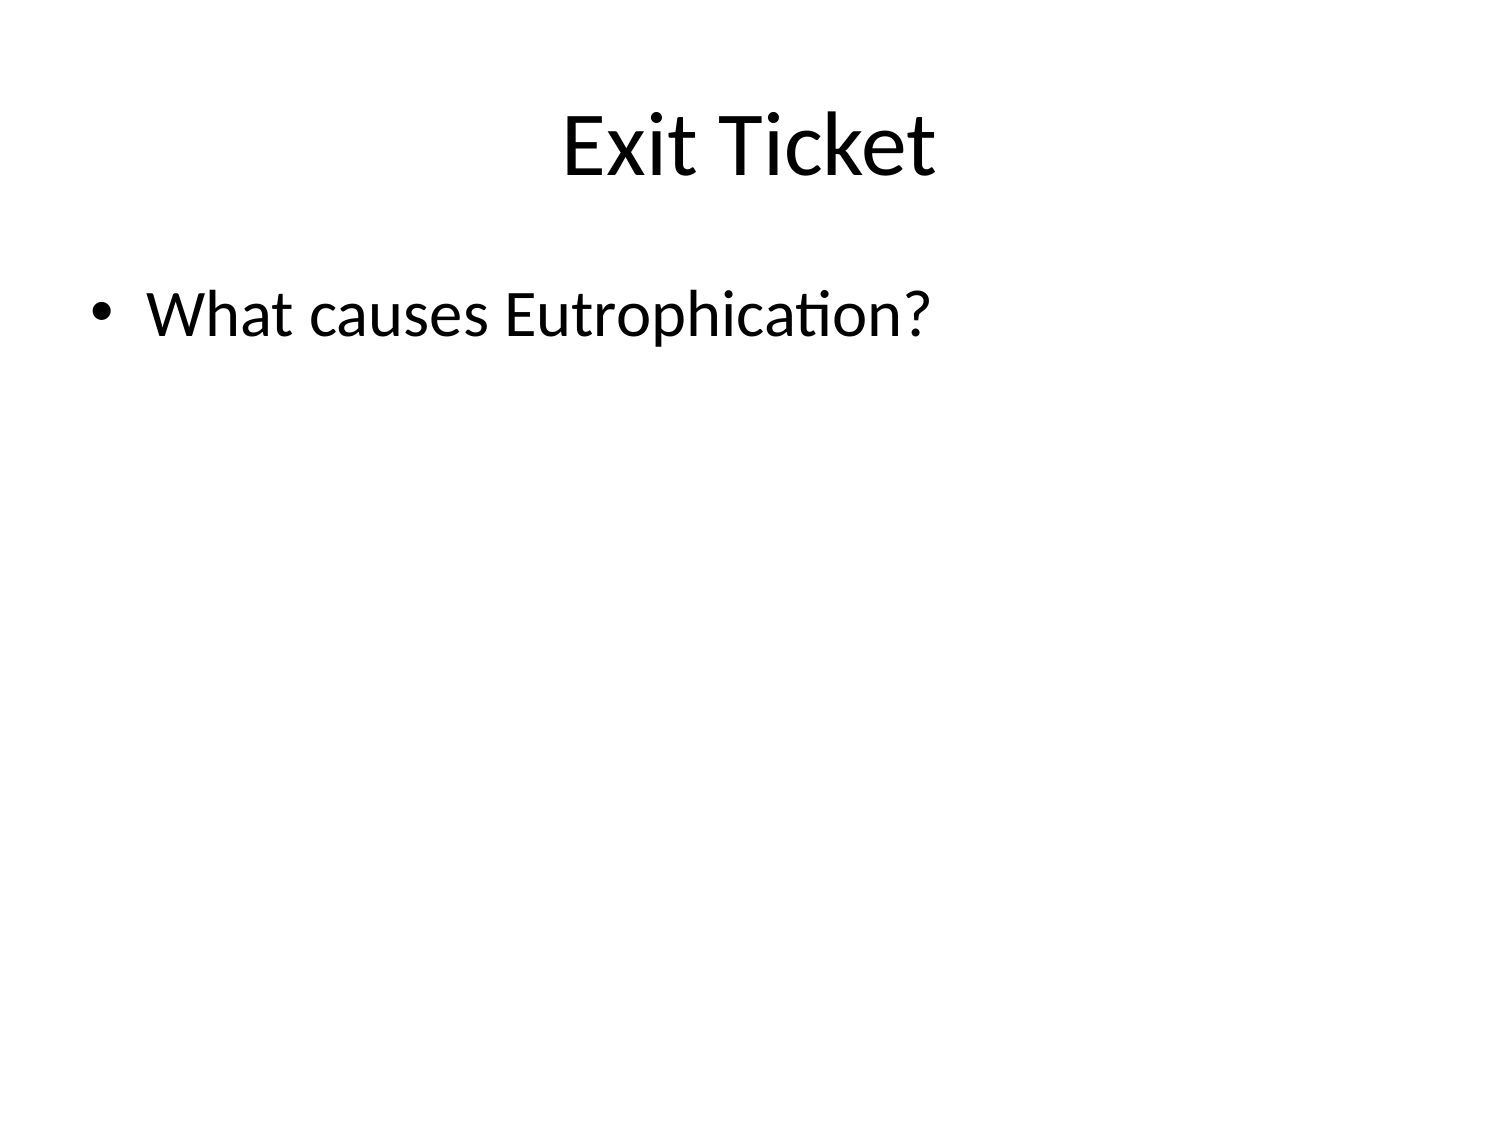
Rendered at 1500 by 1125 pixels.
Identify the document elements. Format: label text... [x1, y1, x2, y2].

title Exit Ticket [75, 45, 1425, 233]
list What causes Eutrophication? [75, 262, 1425, 1005]
